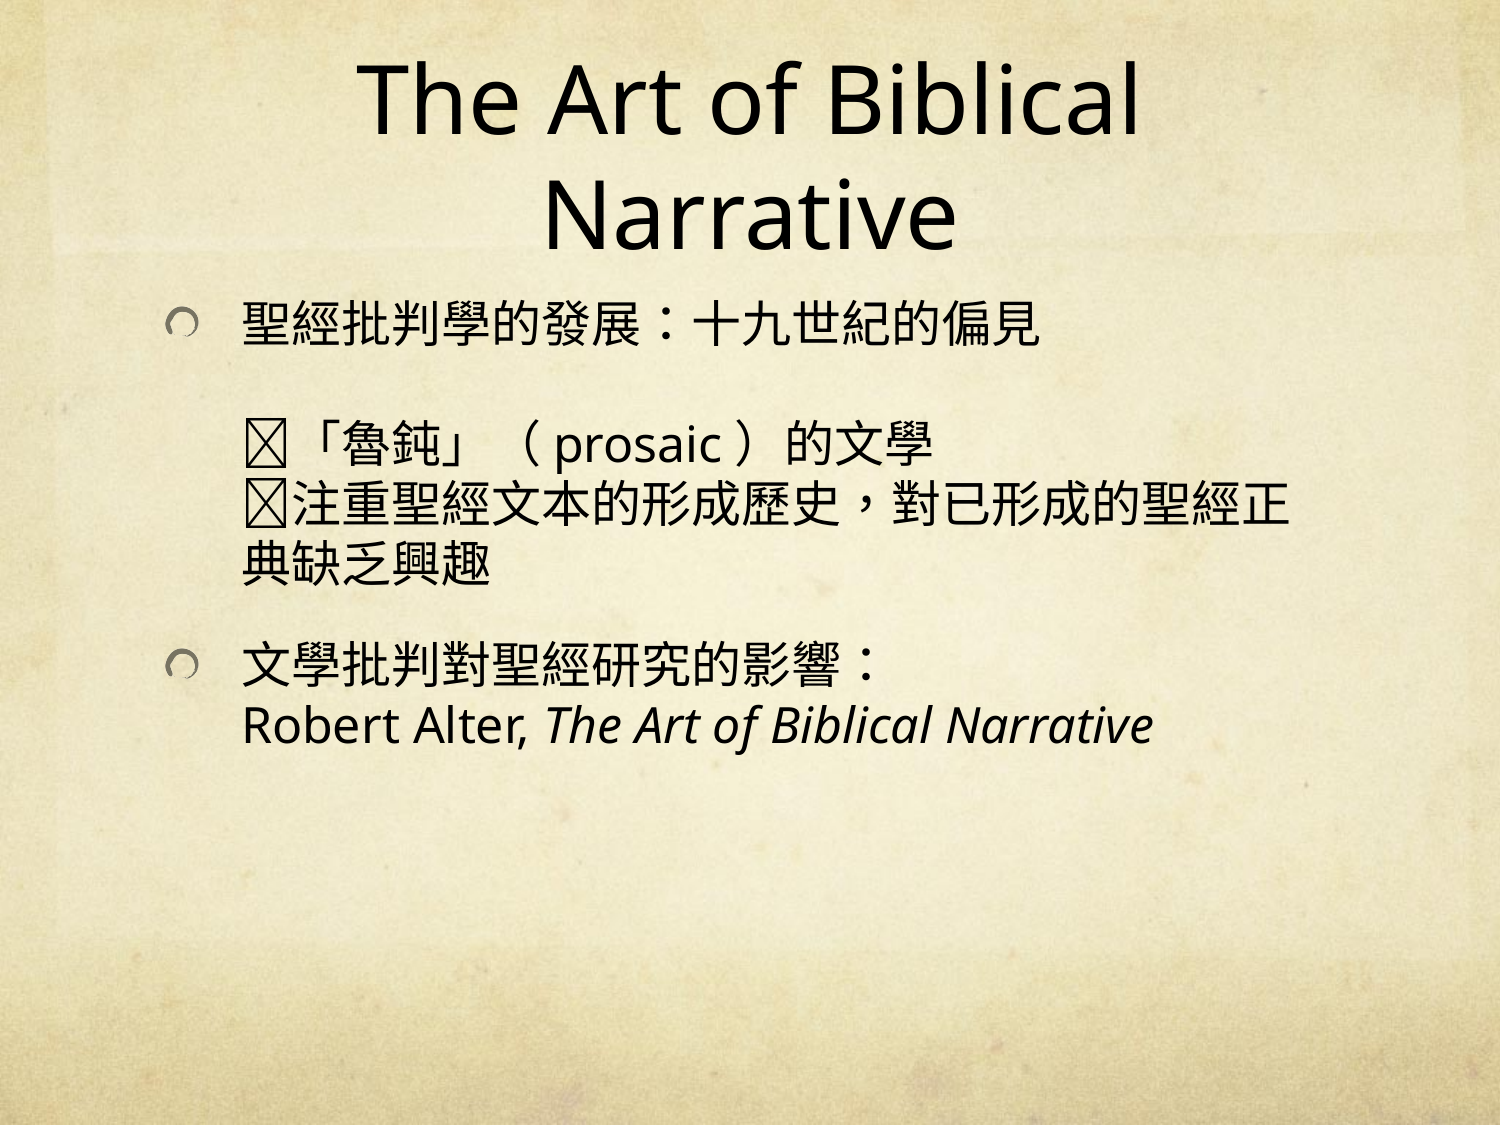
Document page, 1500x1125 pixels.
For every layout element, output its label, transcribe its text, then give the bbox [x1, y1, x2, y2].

list 聖經批判學的發展：十九世紀的偏見 「魯鈍」（prosaic）的文學 注重聖經文本的形成歷史，對已形成的聖經正典缺乏興趣 文學批判對聖經研究的影響： Robert Alter, The Art of Biblical Narrative [150, 284, 1350, 950]
picture [0, 0, 1500, 1125]
title The Art of Biblical Narrative [150, 82, 1350, 225]
